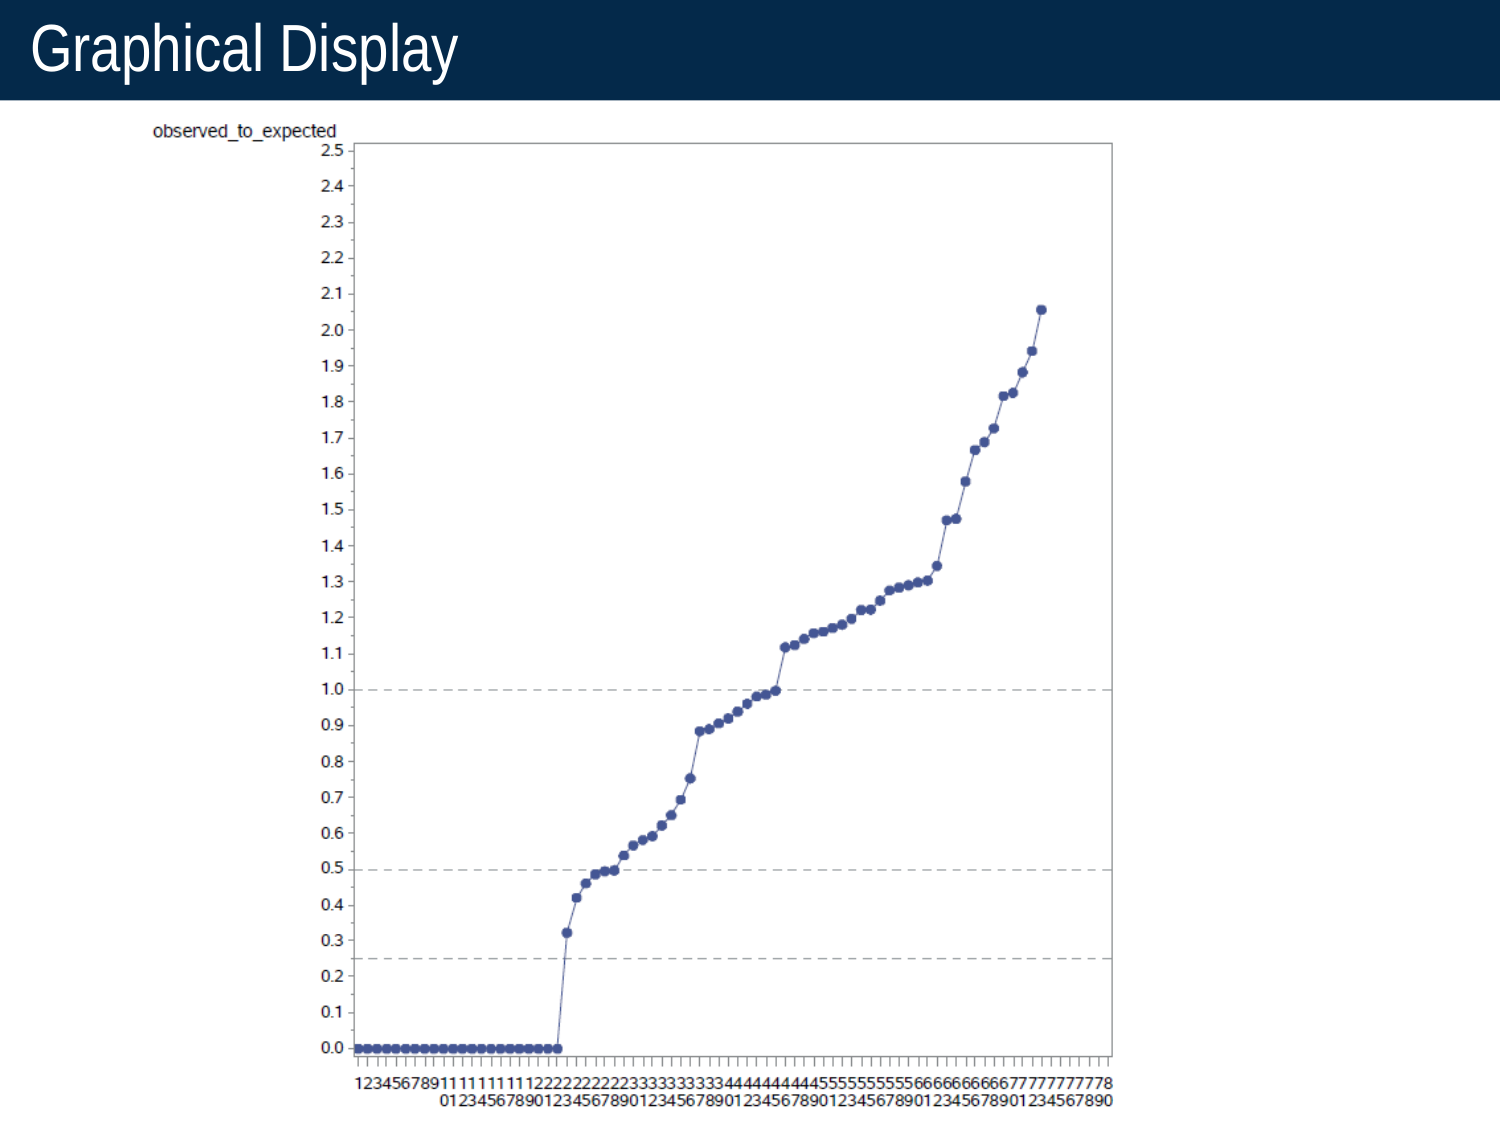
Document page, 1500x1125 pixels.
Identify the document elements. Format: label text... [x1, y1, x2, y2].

title Graphical Display [0, 0, 1500, 101]
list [149, 122, 1151, 1113]
